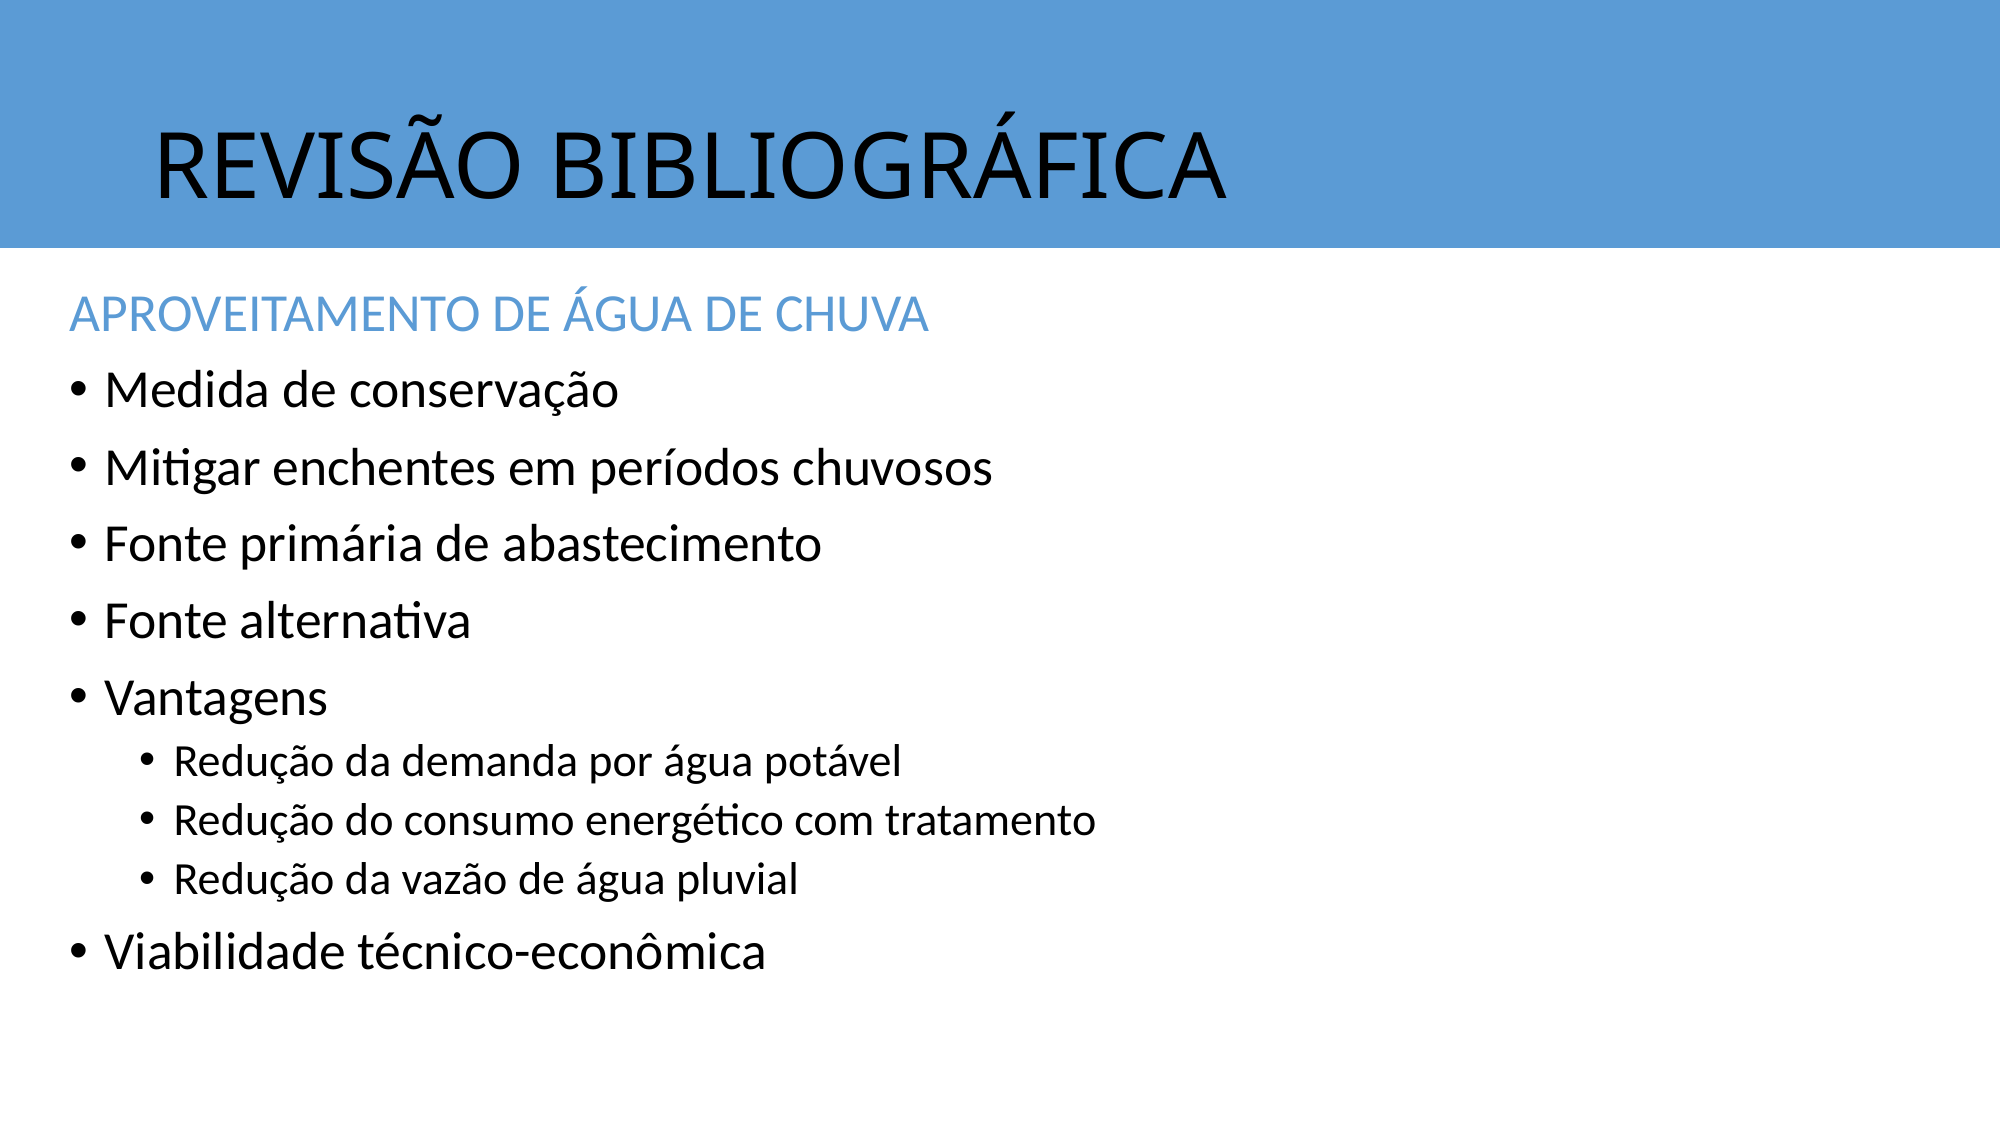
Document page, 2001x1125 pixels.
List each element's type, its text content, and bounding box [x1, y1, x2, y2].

list APROVEITAMENTO DE ÁGUA DE CHUVA Medida de conservação Mitigar enchentes em períodos chuvosos Fonte primária de abastecimento Fonte alternativa Vantagens Redução da demanda por água potável Redução do consumo energético com tratamento Redução da vazão de água pluvial Viabilidade técnico-econômica [55, 277, 1945, 992]
text_box [0, 0, 2000, 248]
title REVISÃO BIBLIOGRÁFICA [137, 59, 1863, 277]
